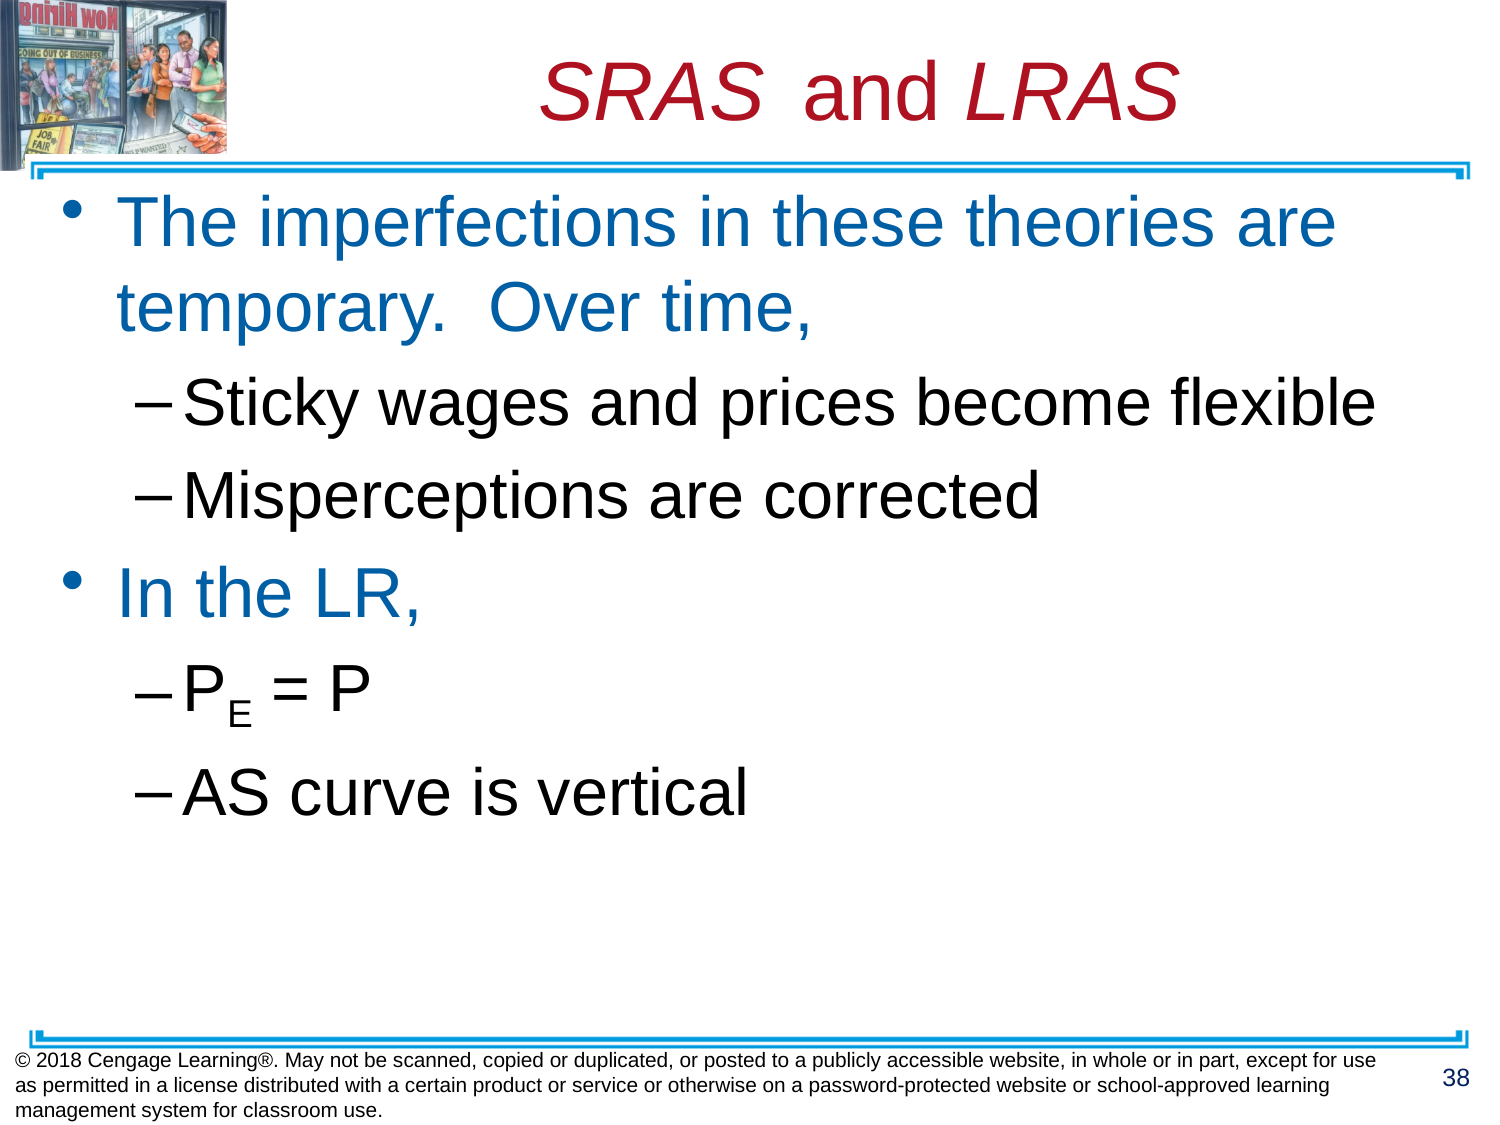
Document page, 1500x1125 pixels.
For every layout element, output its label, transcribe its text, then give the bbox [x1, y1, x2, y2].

list The imperfections in these theories are temporary. Over time, Sticky wages and prices become flexible Misperceptions are corrected In the LR, PE = P AS curve is vertical [45, 168, 1455, 1055]
footer © 2018 Cengage Learning®. May not be scanned, copied or duplicated, or posted to a publicly accessible website, in whole or in part, except for use as permitted in a license distributed with a certain product or service or otherwise on a password-protected website or school-approved learning management system for classroom use. [0, 1043, 1412, 1125]
picture [0, 0, 1475, 186]
slide_number 38 [1412, 1052, 1500, 1117]
picture [25, 1024, 45, 1043]
picture [1455, 1024, 1475, 1053]
title SRAS and LRAS [219, 16, 1500, 158]
